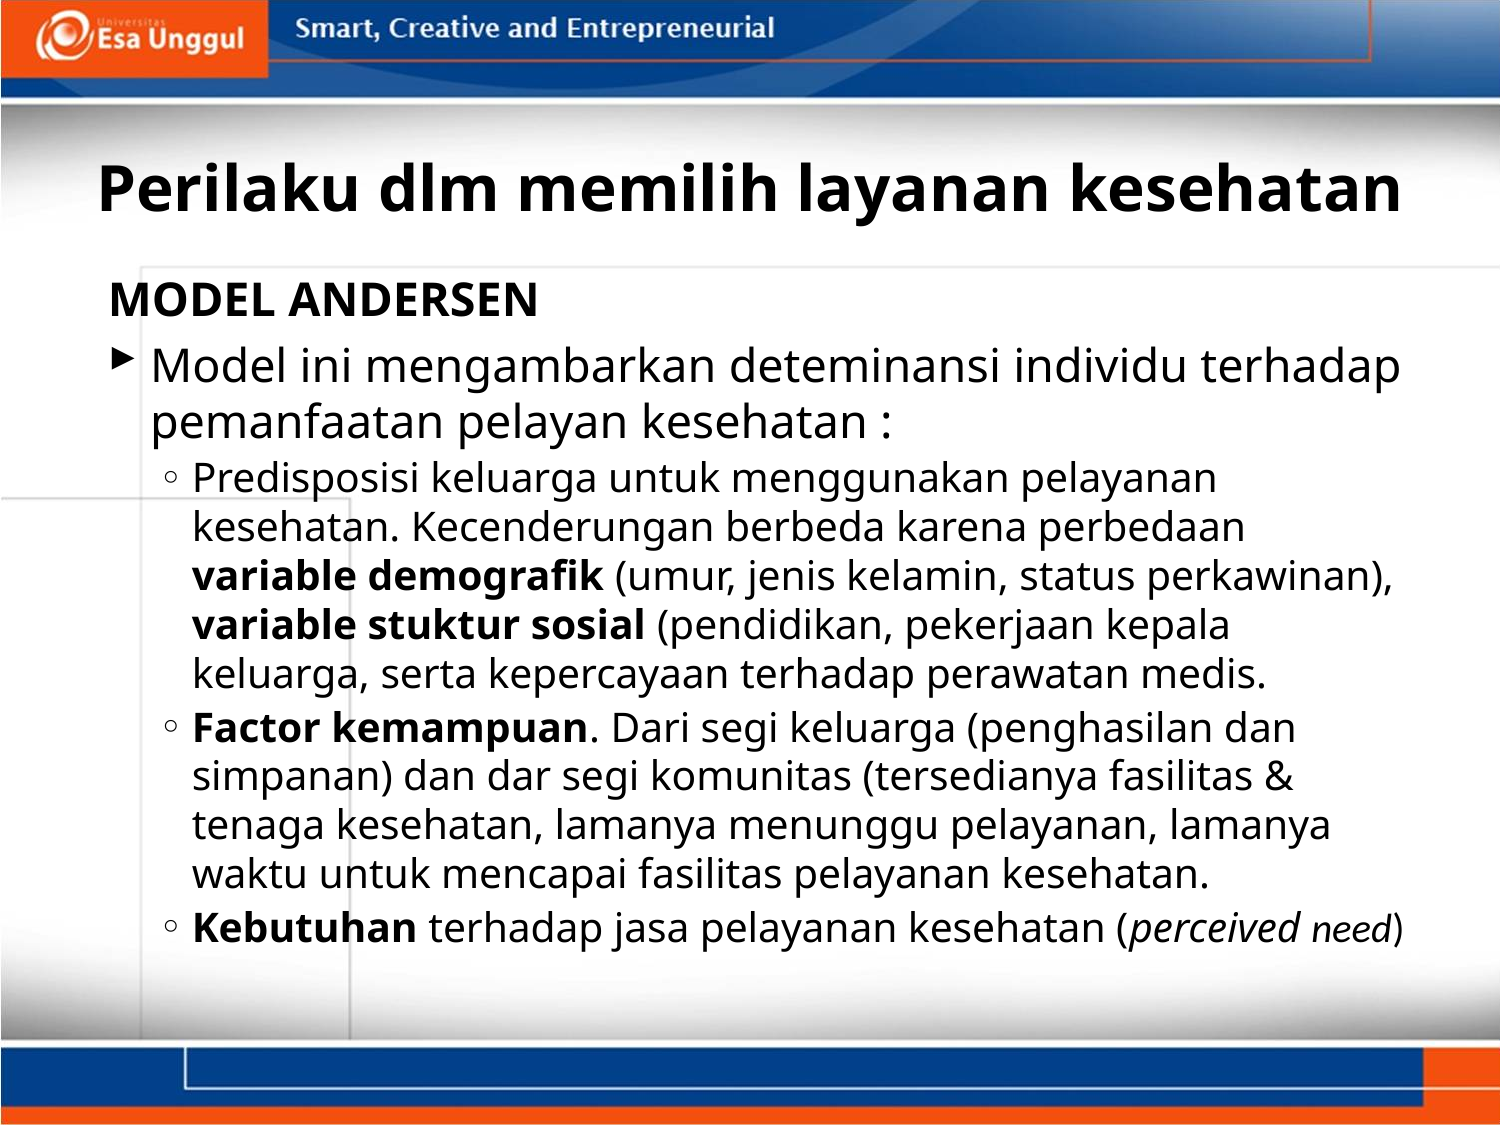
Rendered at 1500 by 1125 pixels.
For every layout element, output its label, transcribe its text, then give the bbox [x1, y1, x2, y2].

title Perilaku dlm memilih layanan kesehatan [75, 45, 1425, 233]
list MODEL ANDERSEN Model ini mengambarkan deteminansi individu terhadap pemanfaatan pelayan kesehatan : Predisposisi keluarga untuk menggunakan pelayanan kesehatan. Kecenderungan berbeda karena perbedaan variable demografik (umur, jenis kelamin, status perkawinan), variable stuktur sosial (pendidikan, pekerjaan kepala keluarga, serta kepercayaan terhadap perawatan medis. Factor kemampuan. Dari segi keluarga (penghasilan dan simpanan) dan dar segi komunitas (tersedianya fasilitas & tenaga kesehatan, lamanya menunggu pelayanan, lamanya waktu untuk mencapai fasilitas pelayanan kesehatan. Kebutuhan terhadap jasa pelayanan kesehatan (perceived need) [75, 262, 1425, 1005]
picture [0, 0, 1500, 1125]
